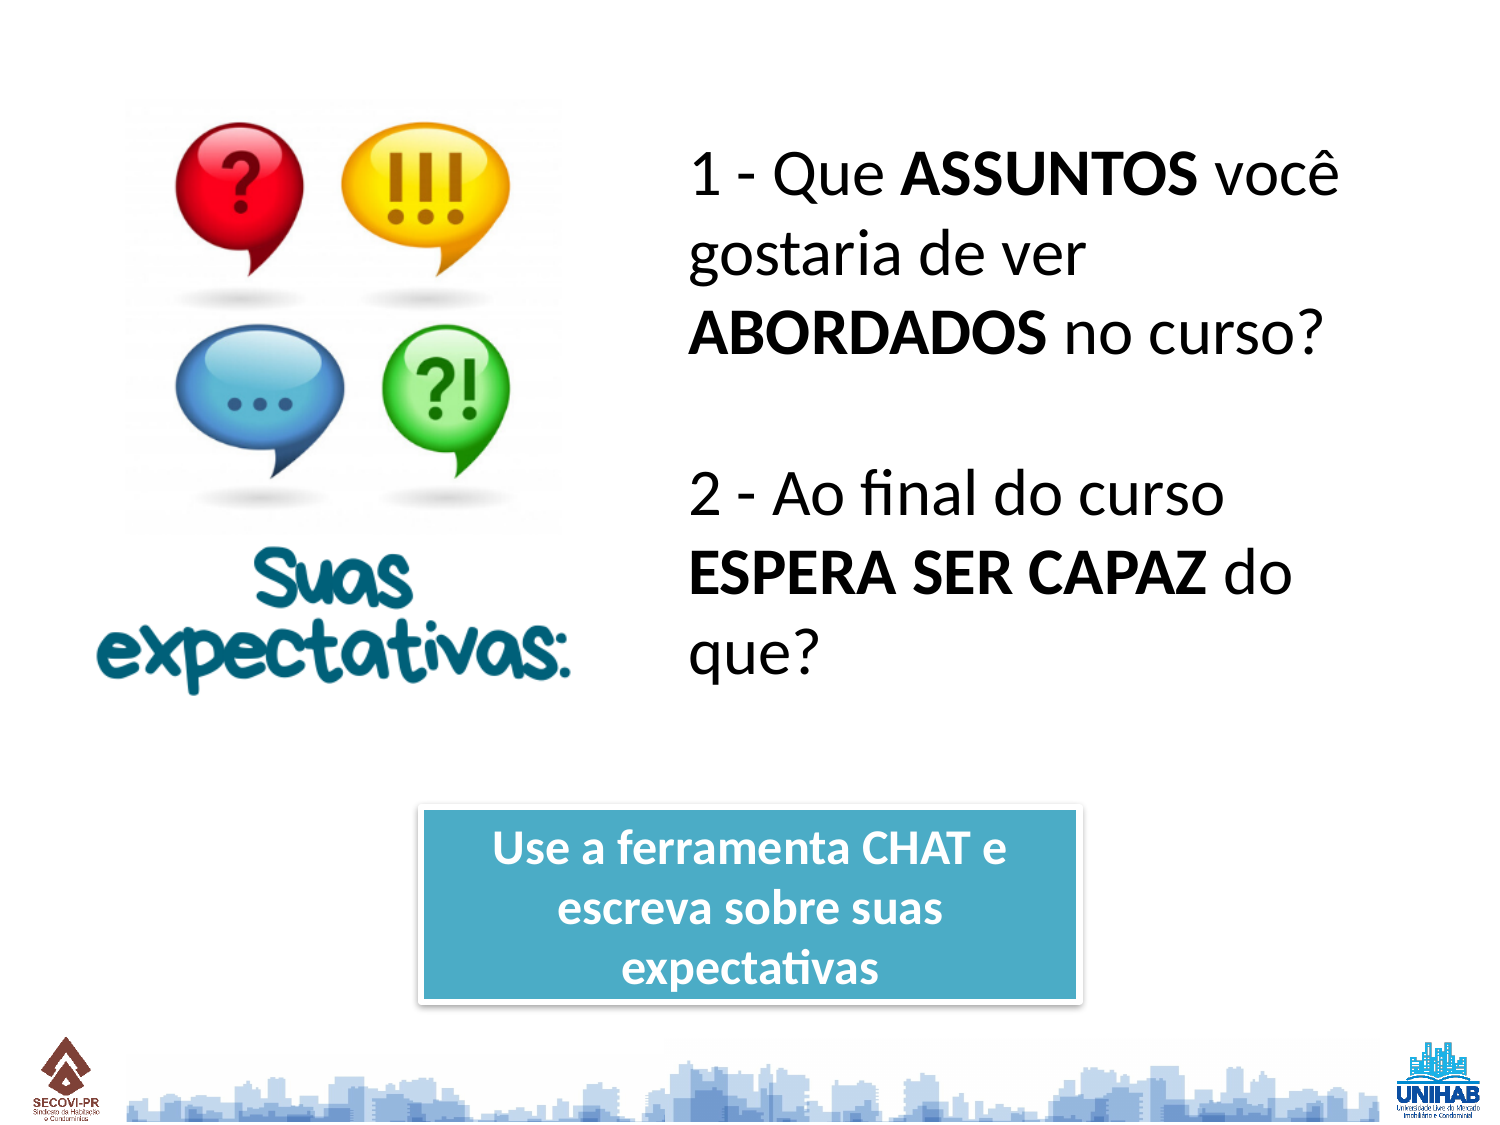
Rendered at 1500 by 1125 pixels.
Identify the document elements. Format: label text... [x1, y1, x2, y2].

picture [126, 1038, 1497, 1122]
picture [32, 1024, 124, 1122]
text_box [0, 40, 1051, 525]
picture [12, 71, 674, 733]
text_box 1 - Que ASSUNTOS você gostaria de ver ABORDADOS no curso? 2 - Ao final do curso ESPERA SER CAPAZ do que? [677, 121, 1437, 696]
text_box Use a ferramenta CHAT e escreva sobre suas expectativas [418, 804, 1083, 1005]
